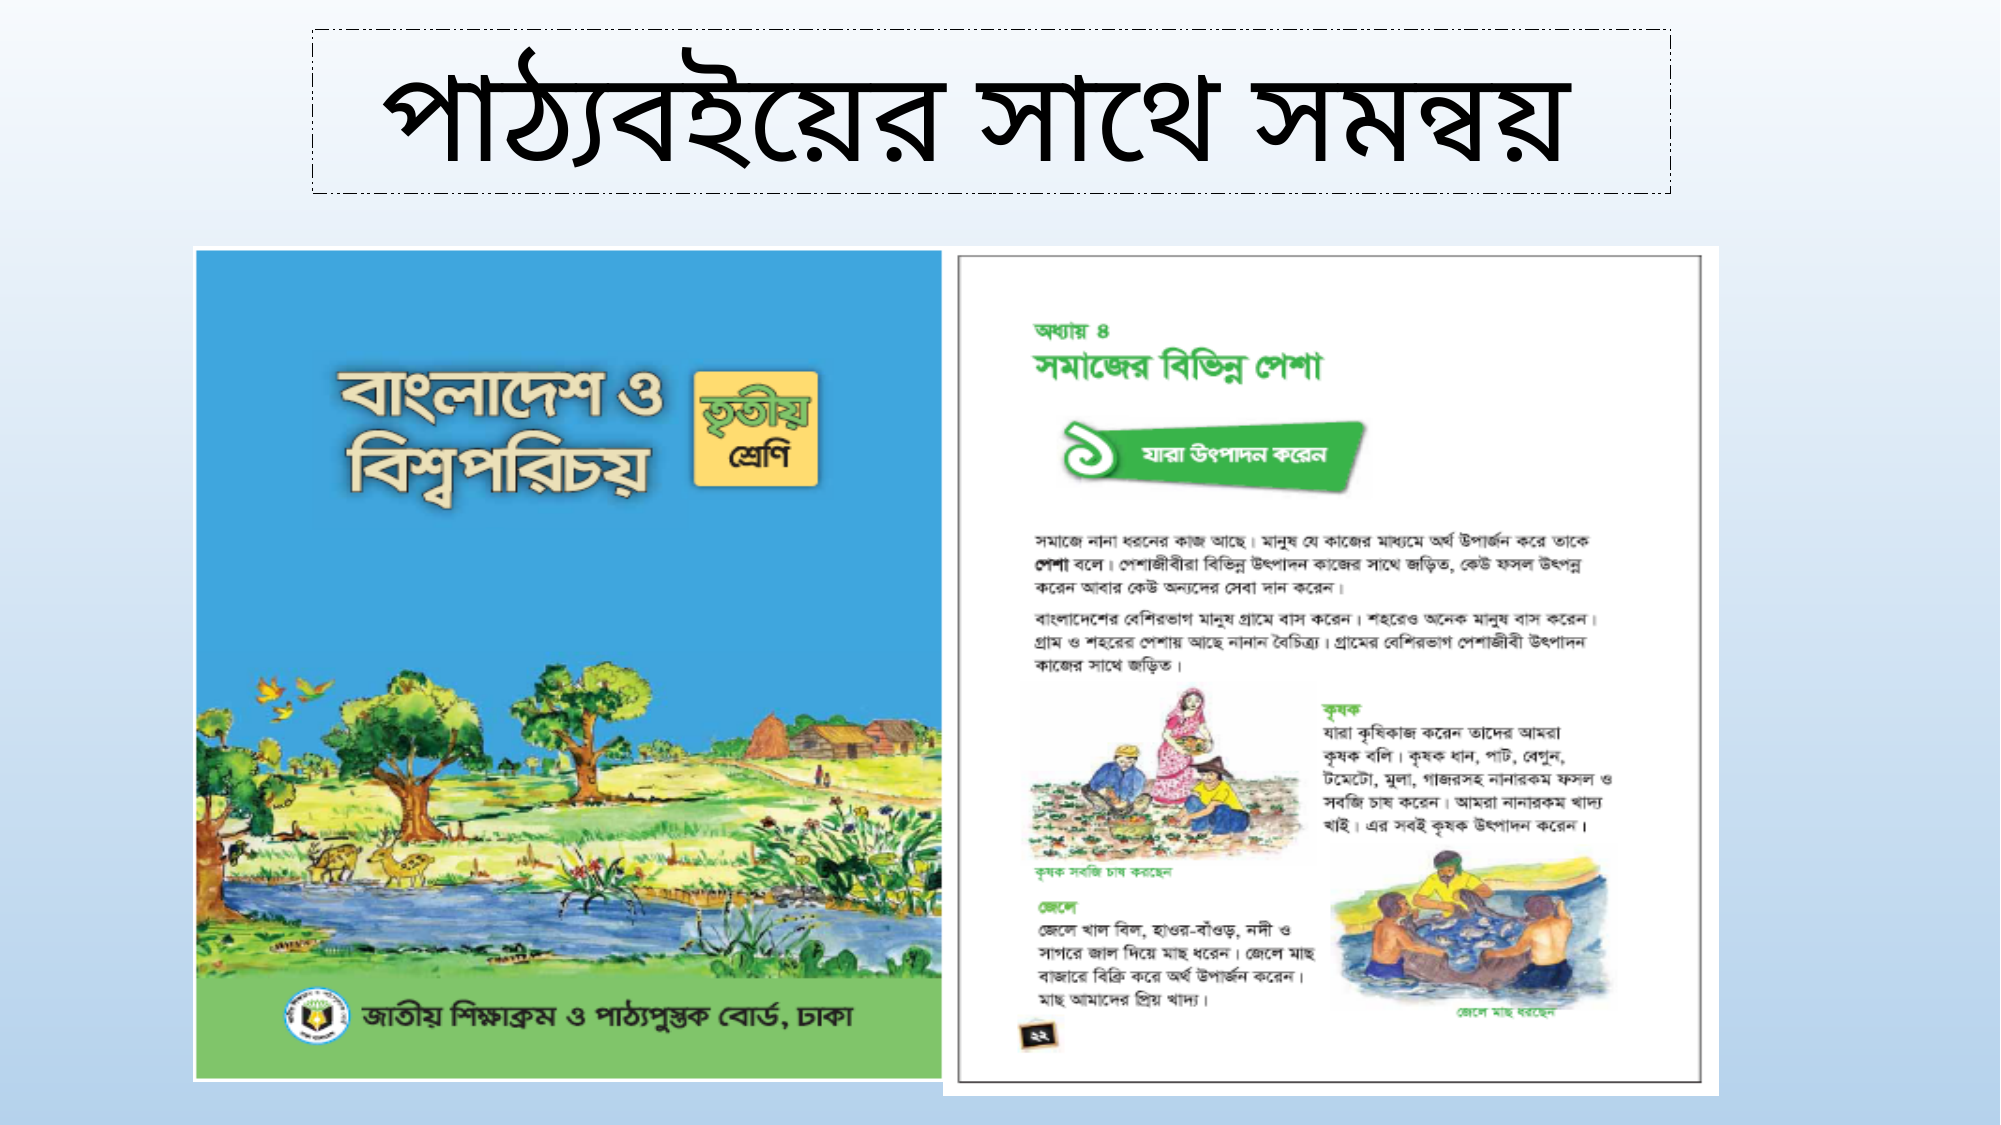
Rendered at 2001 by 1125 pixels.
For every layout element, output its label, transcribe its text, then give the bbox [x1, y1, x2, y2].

text_box পাঠ্যবইয়ের সাথে সমন্বয় [312, 29, 1671, 194]
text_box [193, 246, 1719, 1096]
